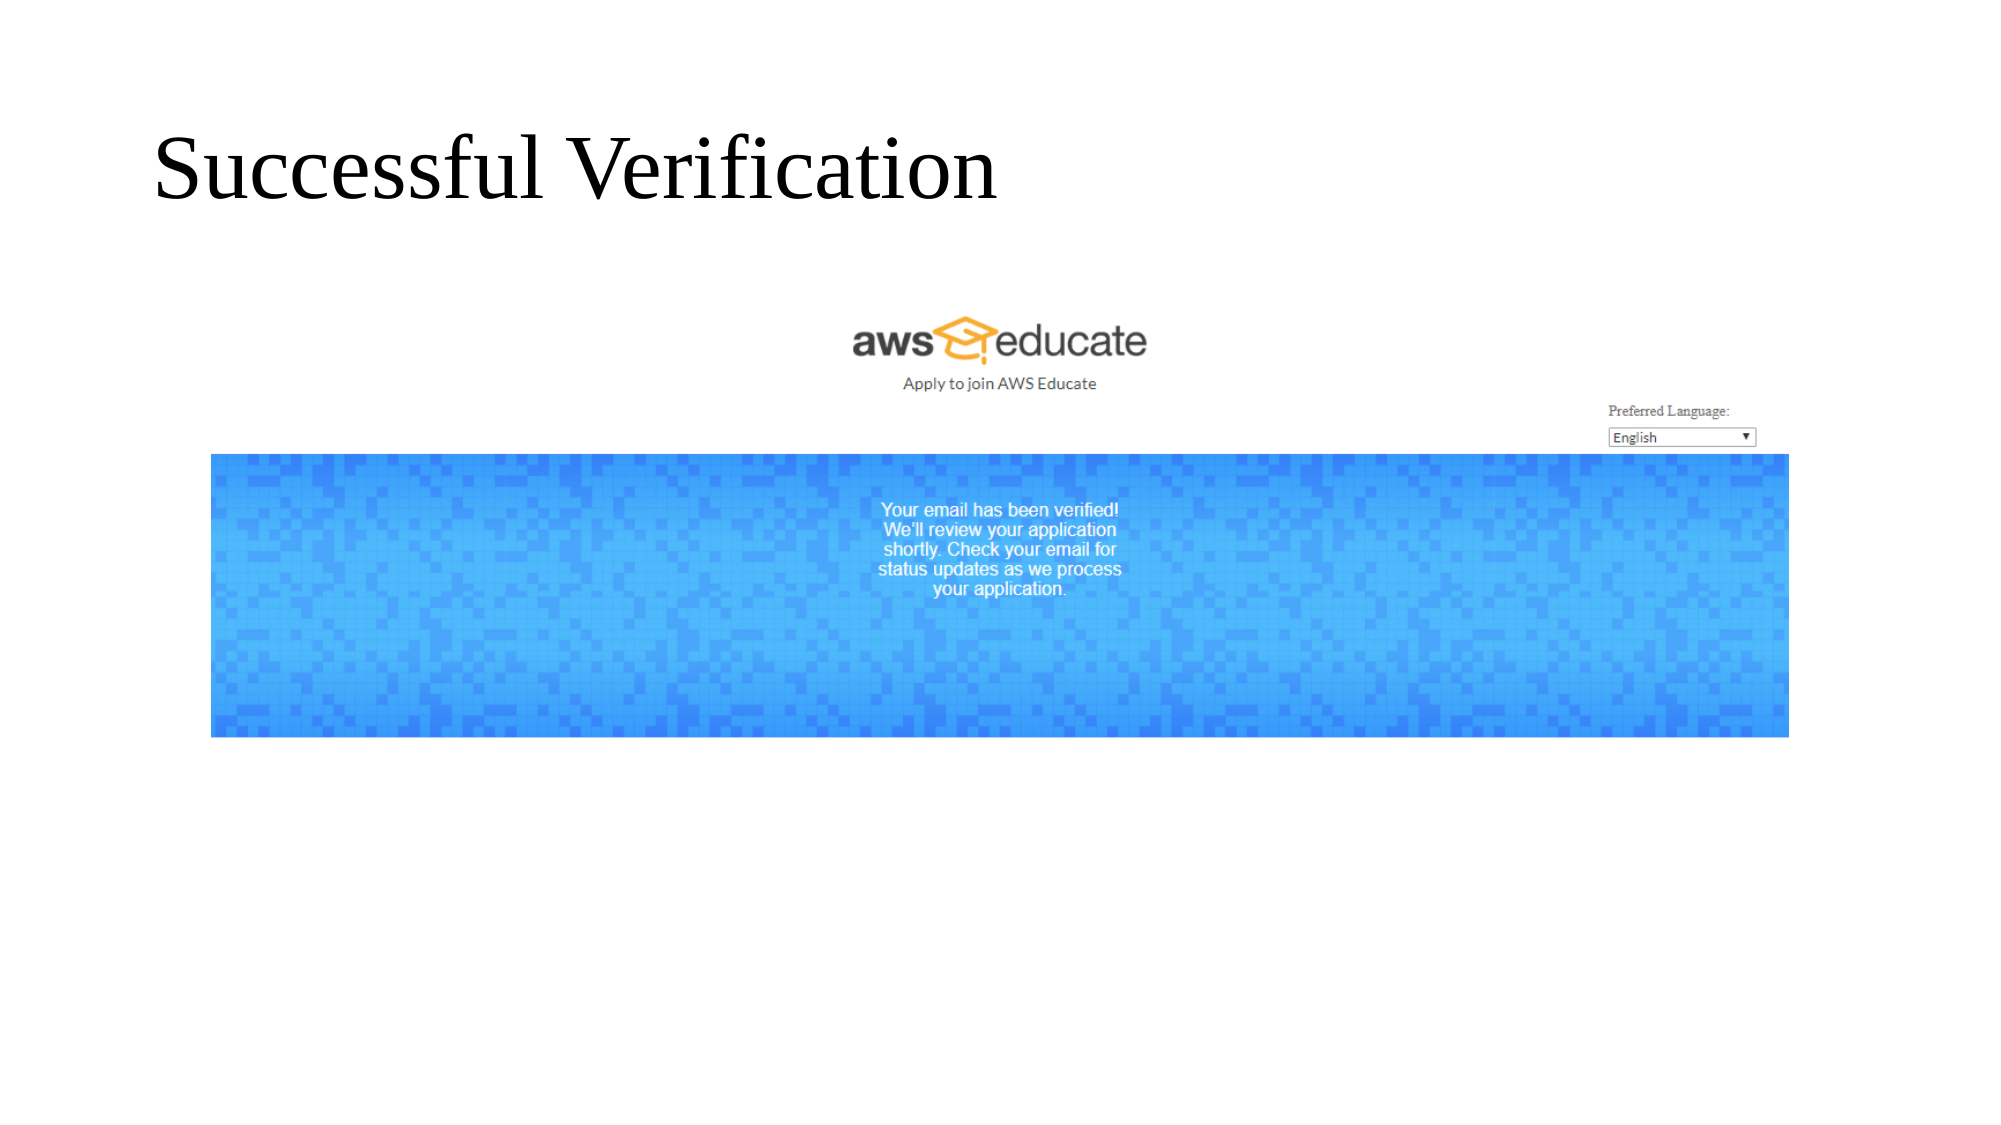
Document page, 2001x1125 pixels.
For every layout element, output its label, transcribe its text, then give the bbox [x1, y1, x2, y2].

title Successful Verification [137, 59, 1863, 278]
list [211, 299, 1789, 1014]
